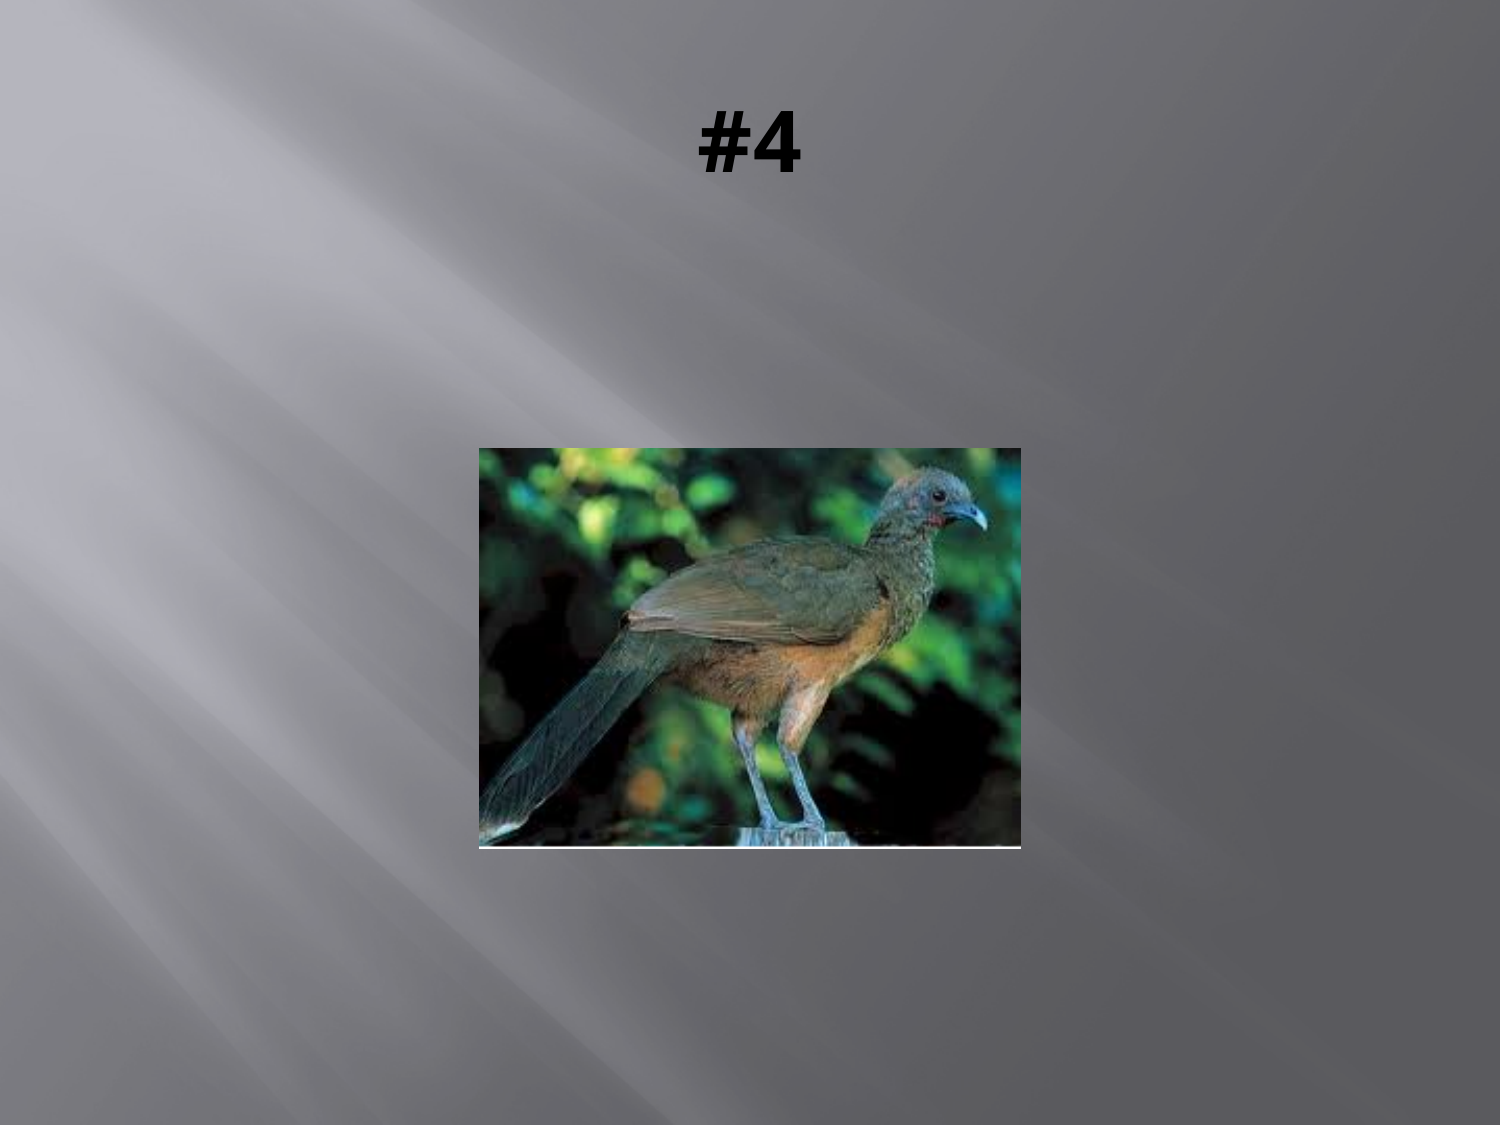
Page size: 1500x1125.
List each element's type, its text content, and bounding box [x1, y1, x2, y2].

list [478, 448, 1021, 849]
title #4 [75, 45, 1425, 233]
